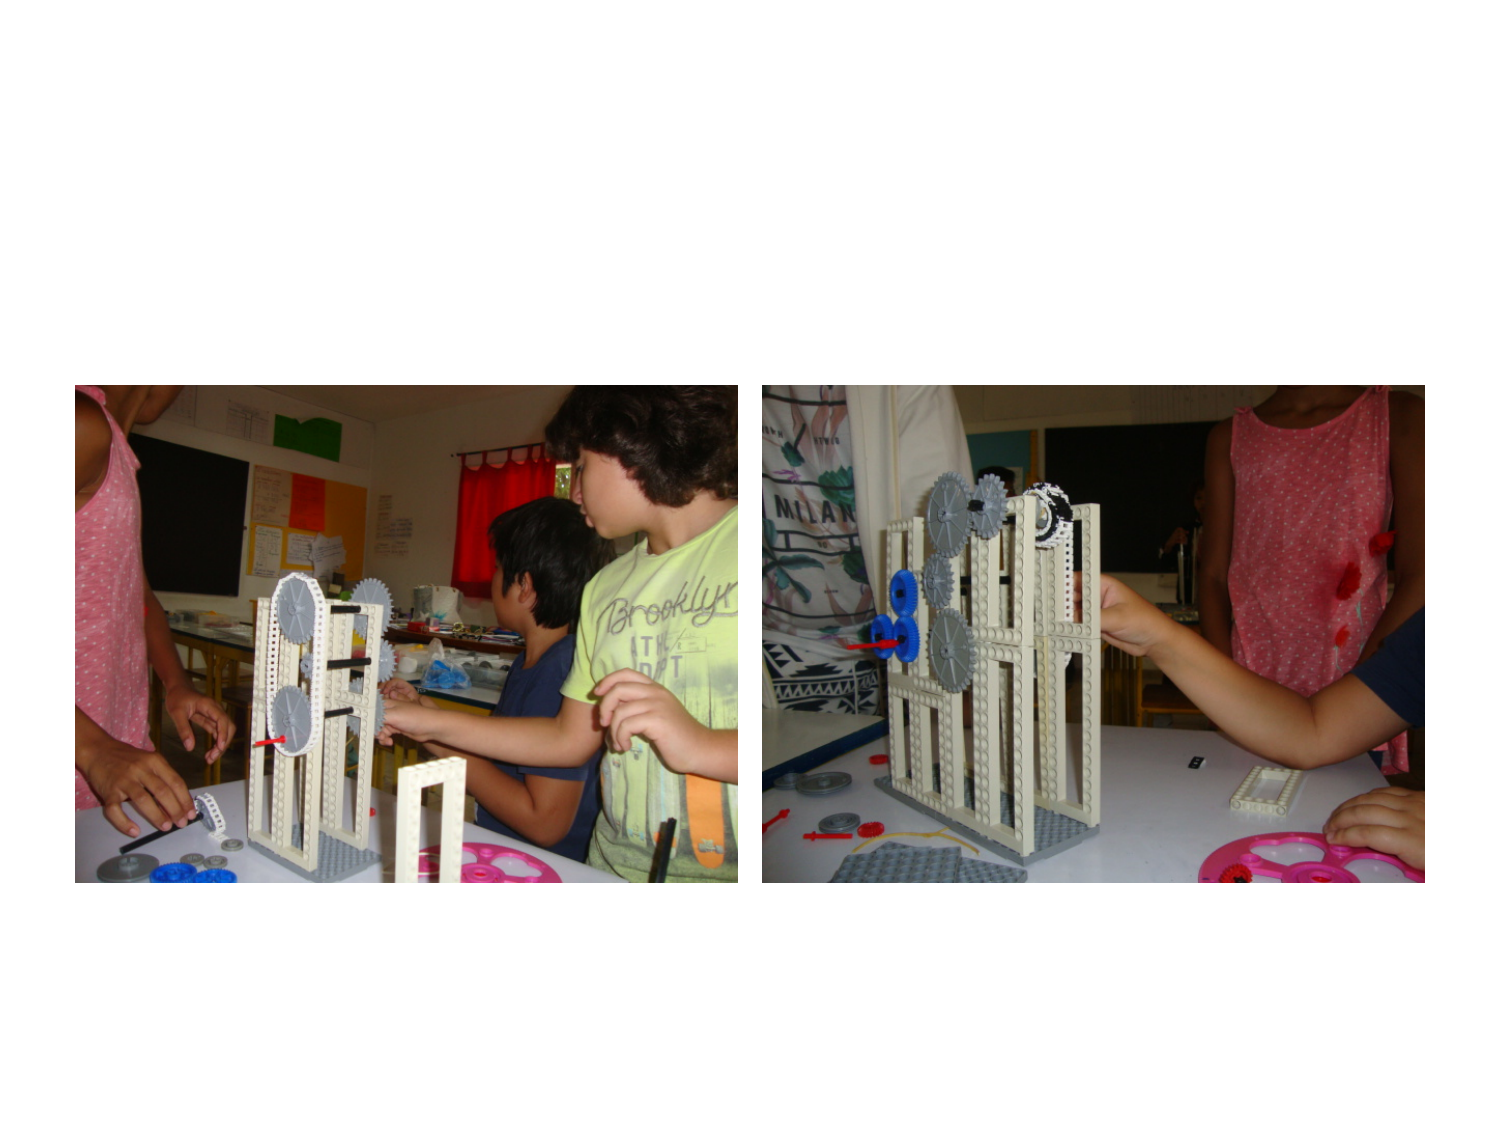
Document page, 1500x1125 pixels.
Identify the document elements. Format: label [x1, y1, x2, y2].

list [74, 384, 738, 883]
list [762, 384, 1426, 883]
